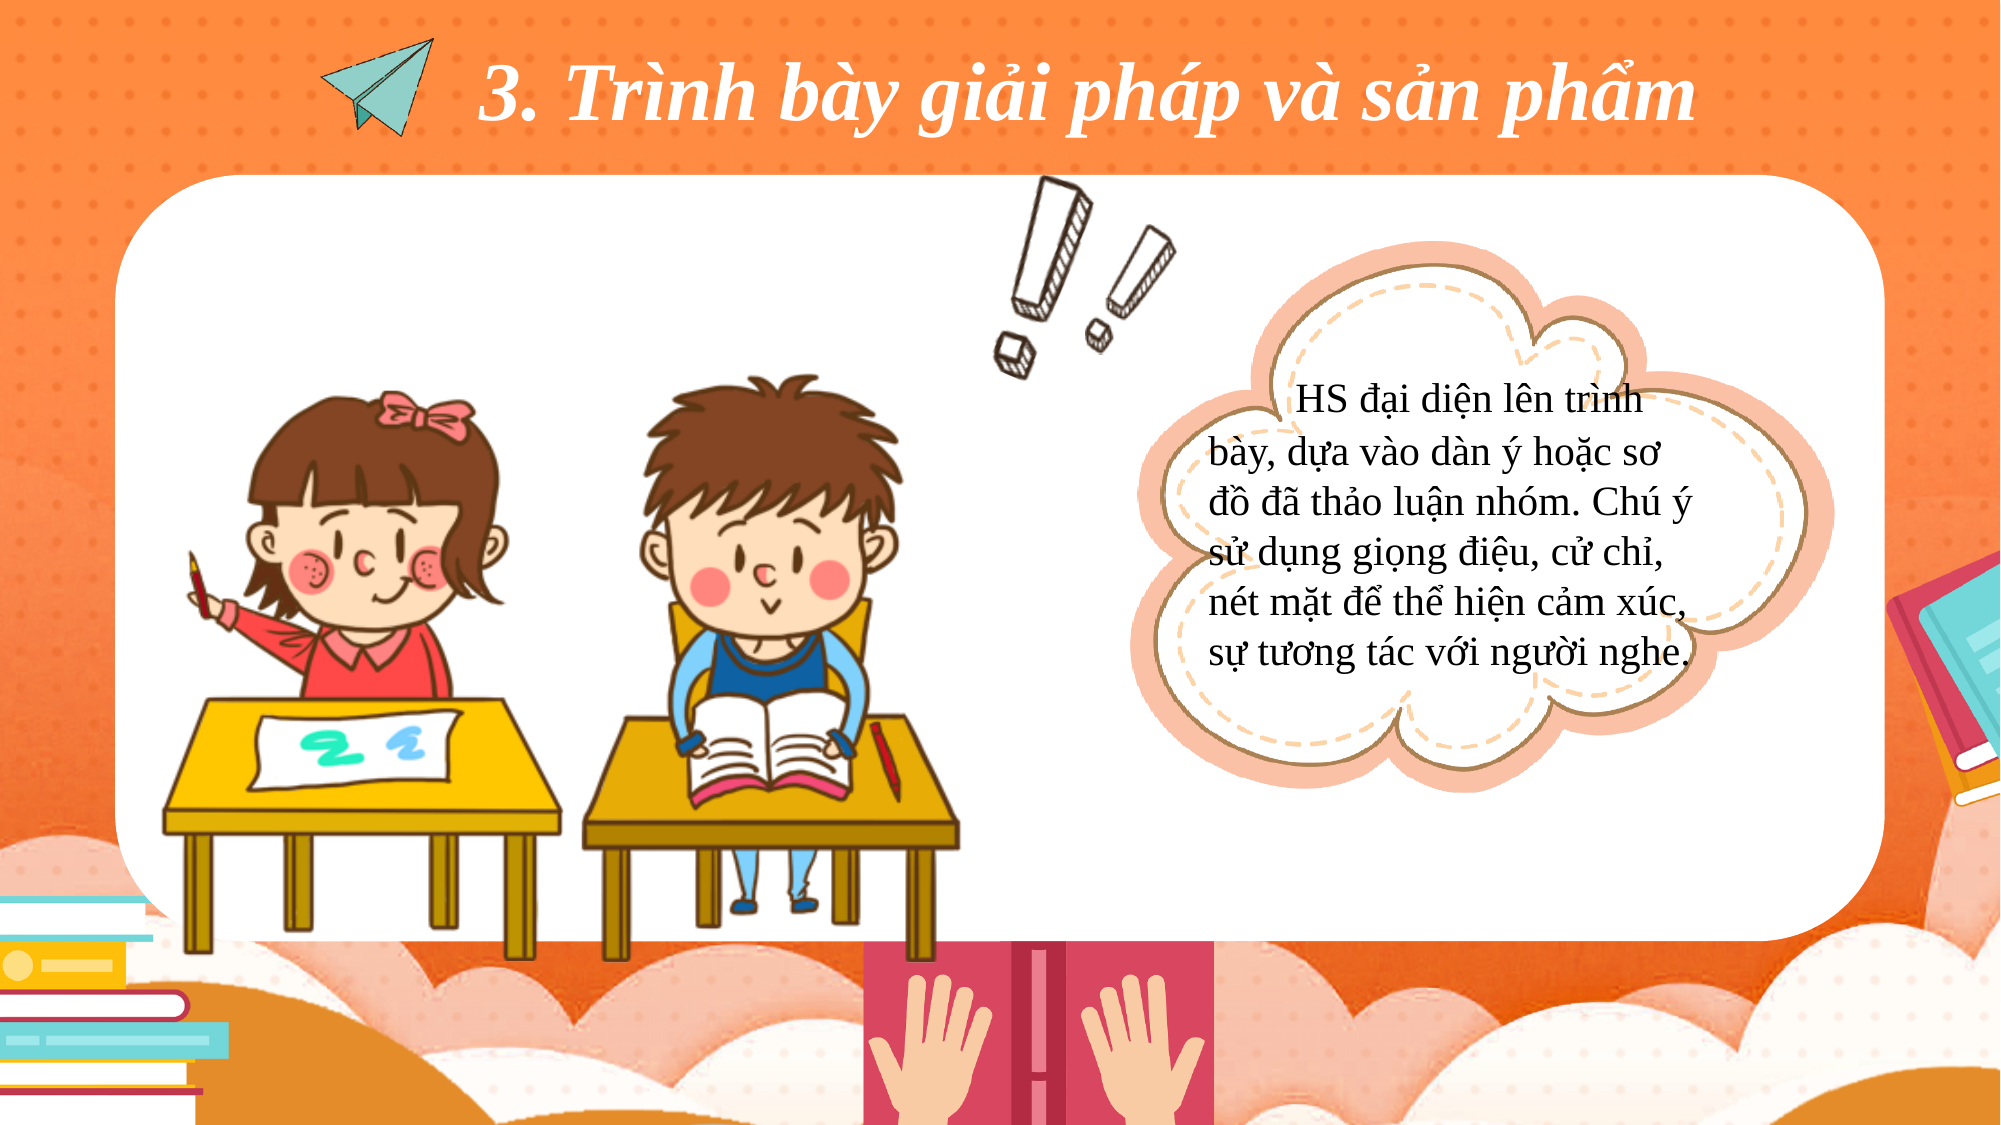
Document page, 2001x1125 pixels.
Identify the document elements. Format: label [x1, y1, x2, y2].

picture [0, 0, 2001, 1125]
text_box [30, 289, 1069, 1072]
text_box [999, 174, 1037, 289]
